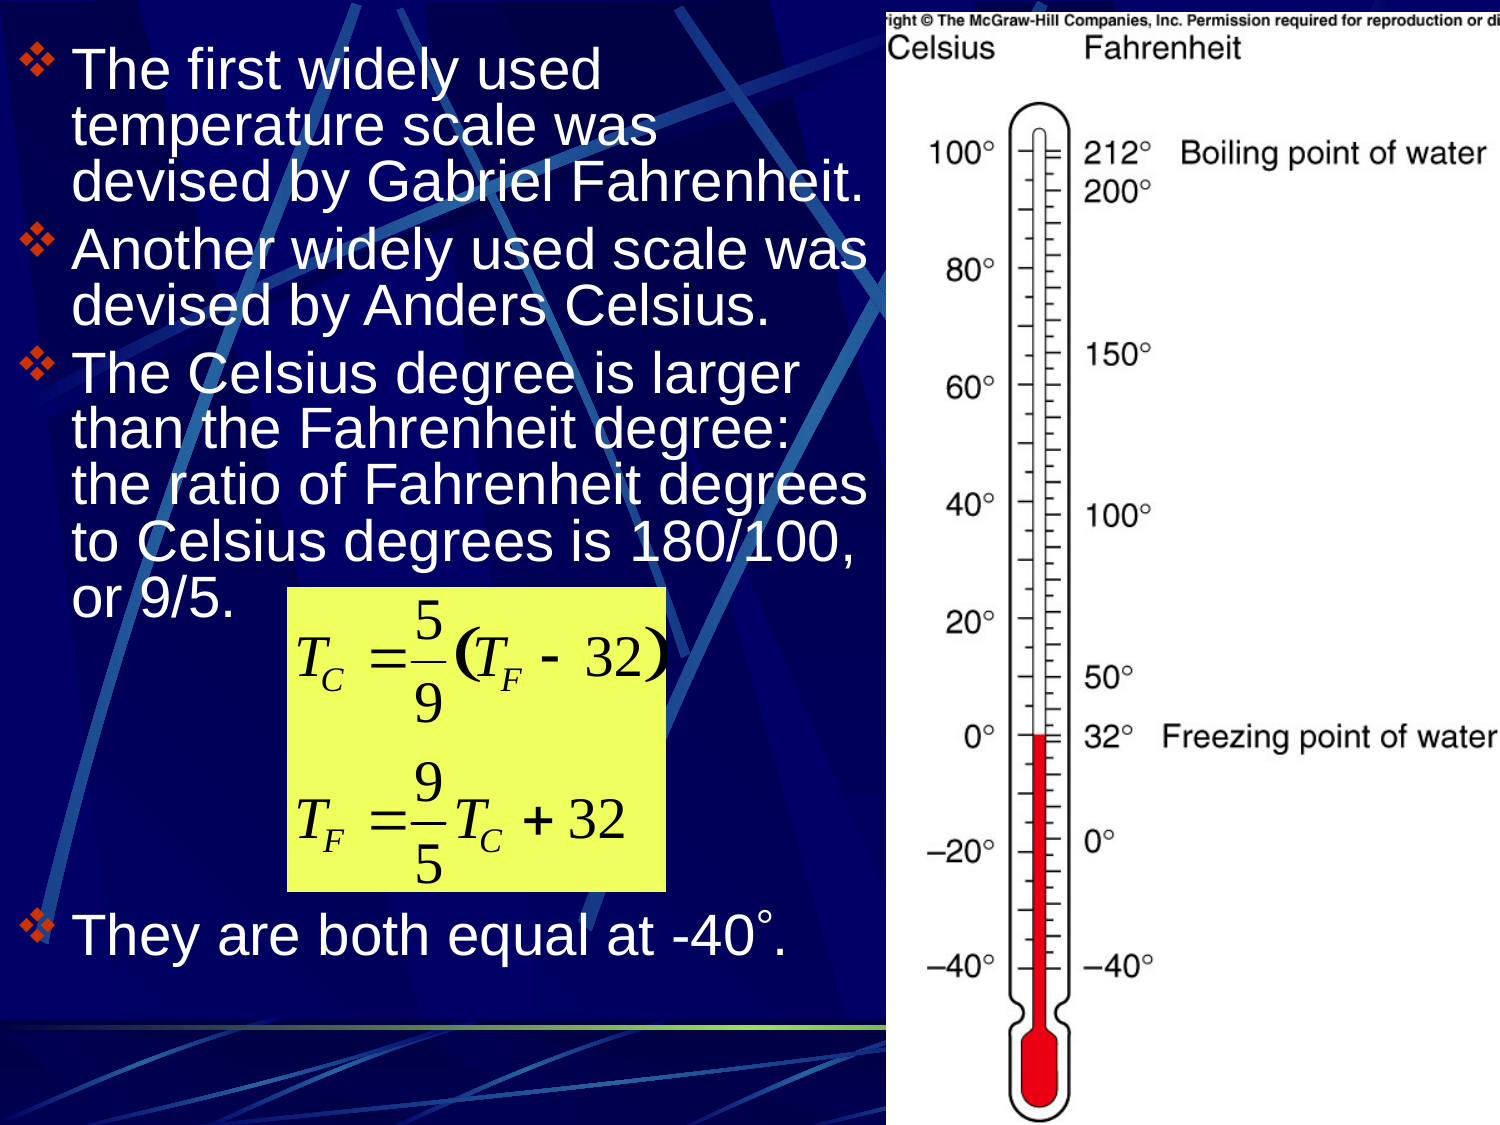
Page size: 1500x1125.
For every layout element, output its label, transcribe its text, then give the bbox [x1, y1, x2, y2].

list The first widely used temperature scale was devised by Gabriel Fahrenheit. Another widely used scale was devised by Anders Celsius. The Celsius degree is larger than the Fahrenheit degree: the ratio of Fahrenheit degrees to Celsius degrees is 180/100, or 9/5. They are both equal at -40. [0, 37, 881, 1001]
picture [886, 12, 1500, 1125]
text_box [287, 587, 667, 893]
